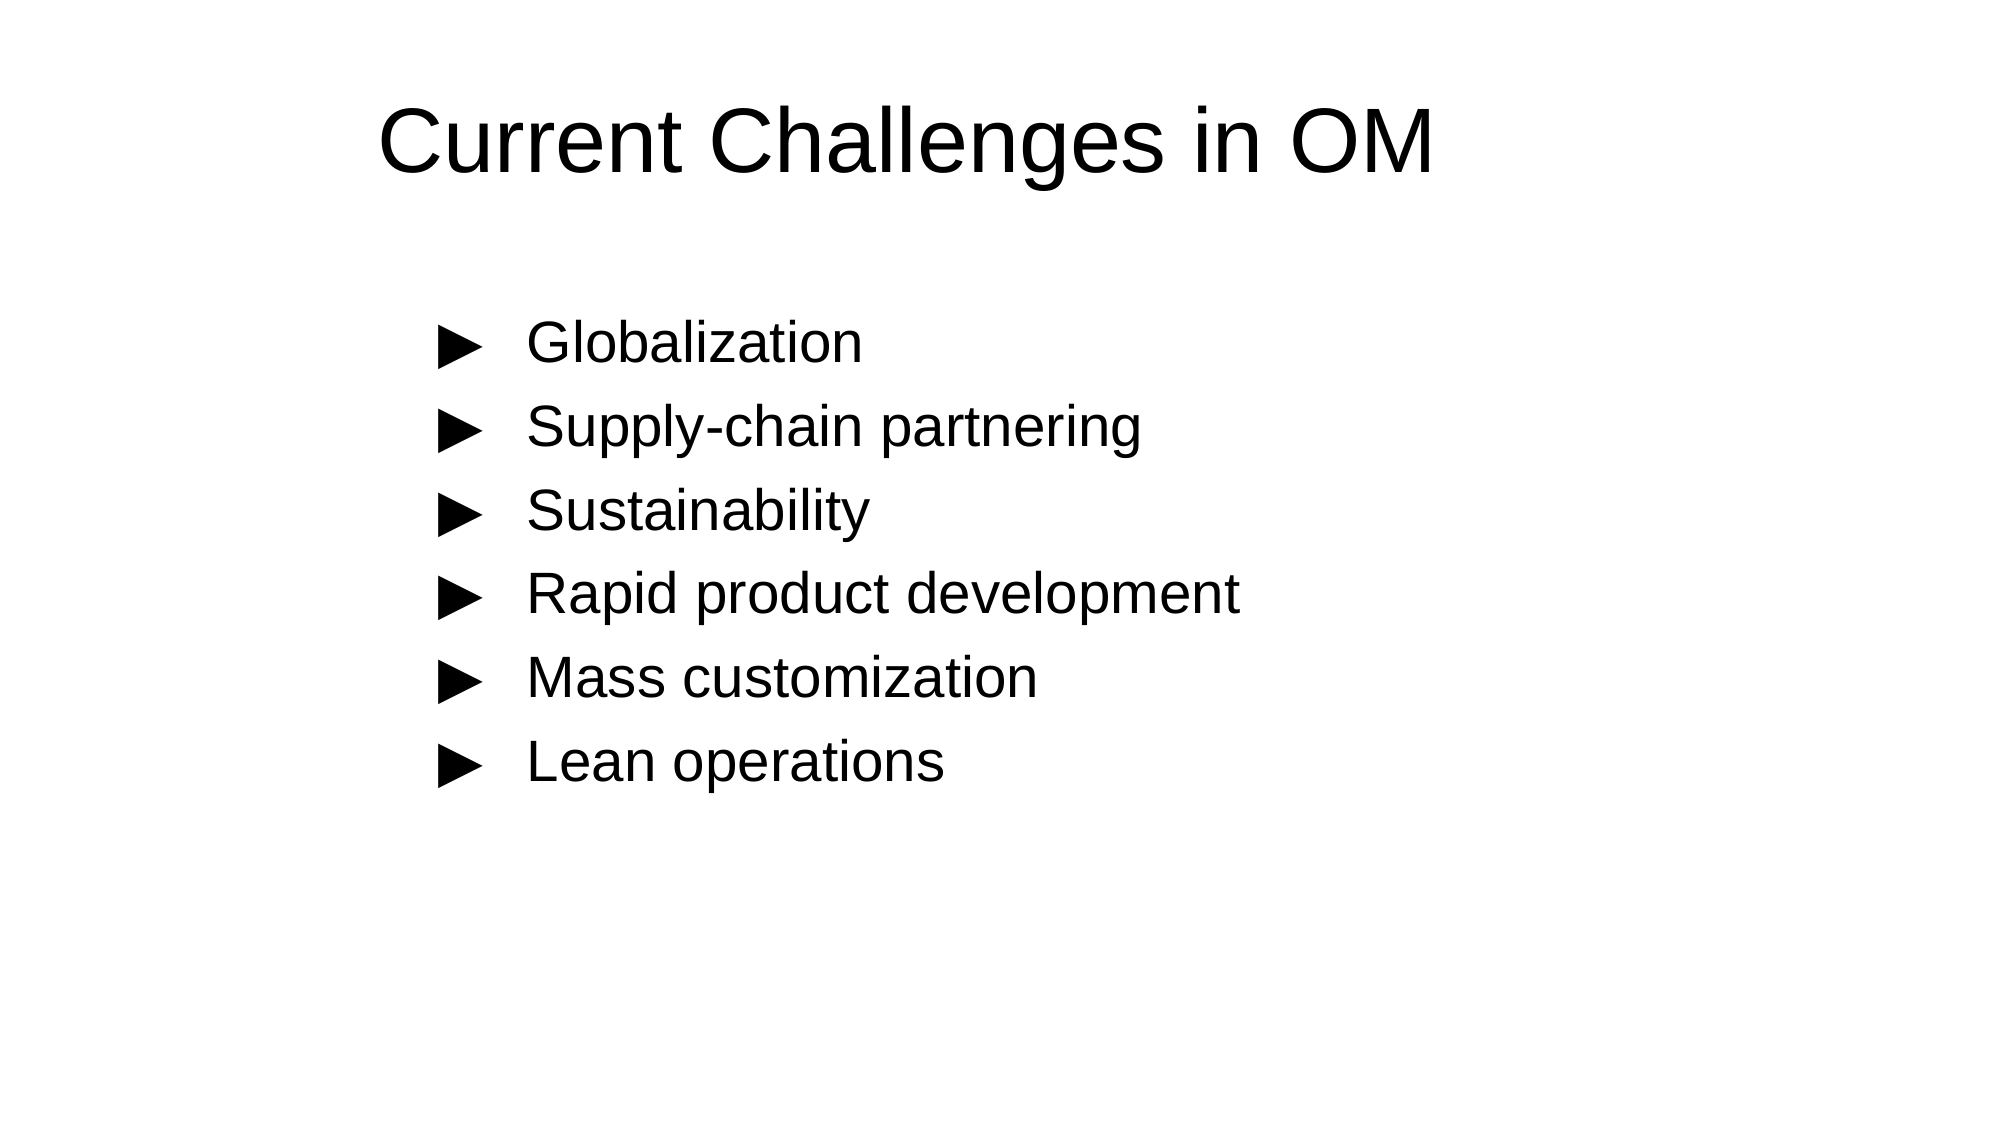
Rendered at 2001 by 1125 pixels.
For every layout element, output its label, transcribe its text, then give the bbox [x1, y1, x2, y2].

title Current Challenges in OM [362, 71, 1638, 214]
list Globalization Supply-chain partnering Sustainability Rapid product development Mass customization Lean operations [423, 304, 1588, 1021]
